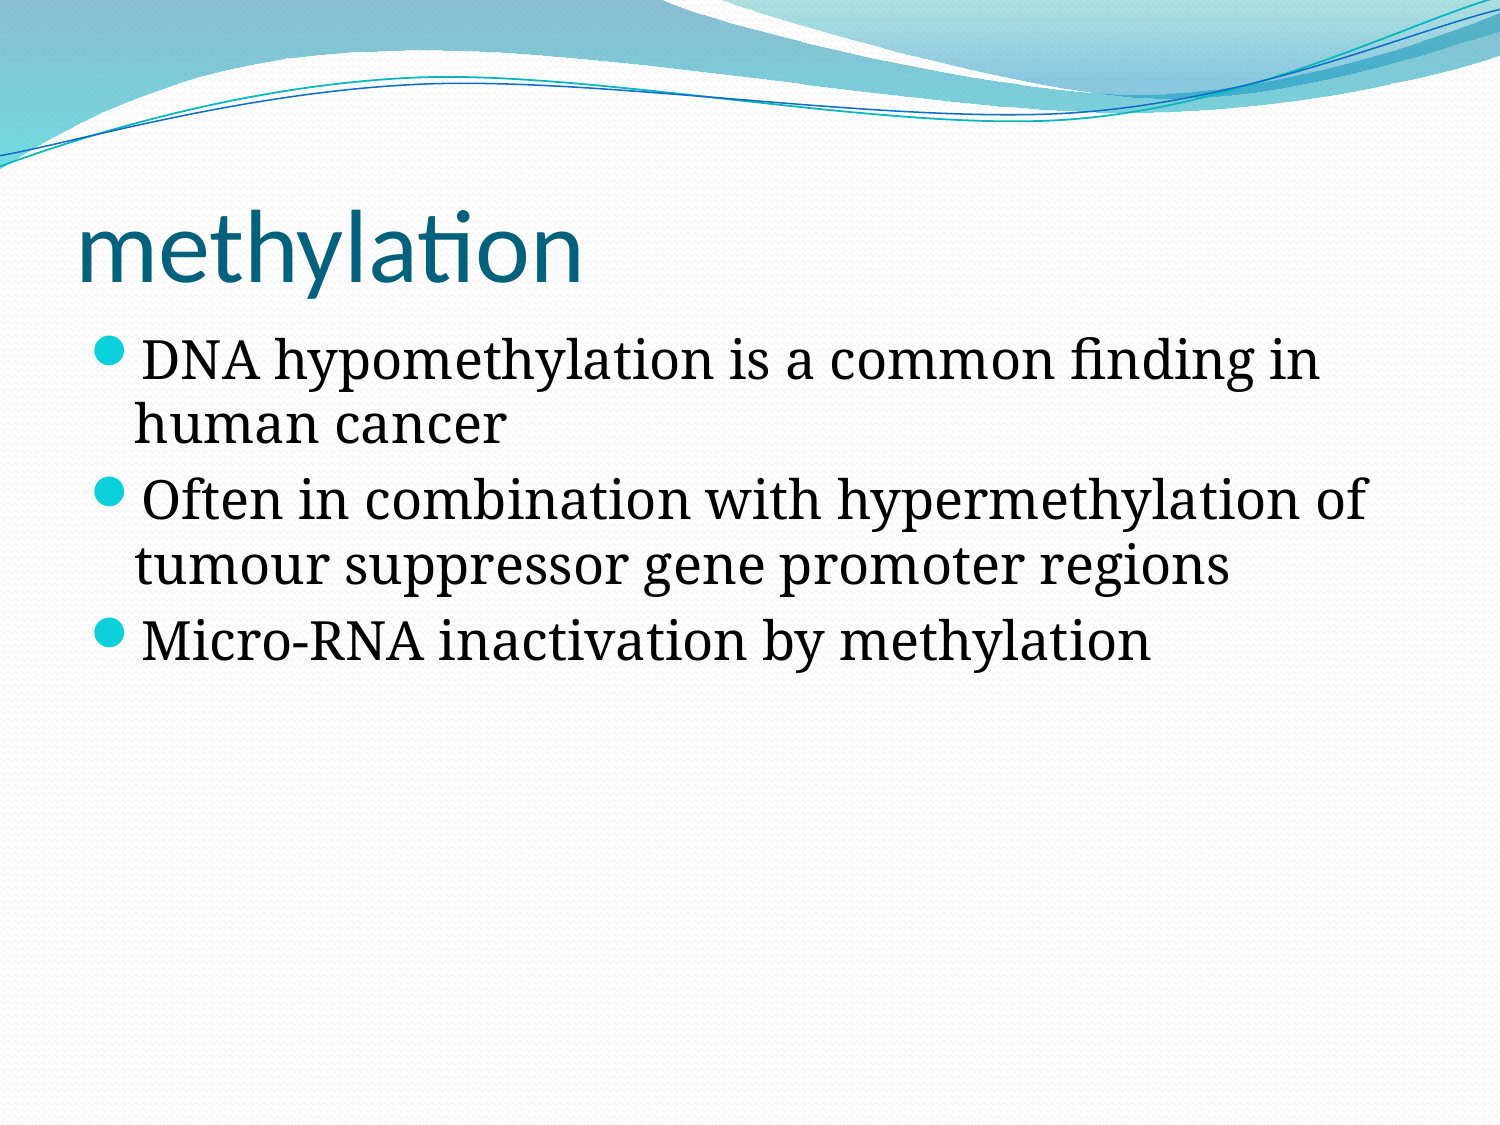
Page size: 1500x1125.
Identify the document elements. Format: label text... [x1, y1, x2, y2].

list DNA hypomethylation is a common finding in human cancer Often in combination with hypermethylation of tumour suppressor gene promoter regions Micro-RNA inactivation by methylation [75, 317, 1425, 1038]
title methylation [75, 115, 1425, 304]
